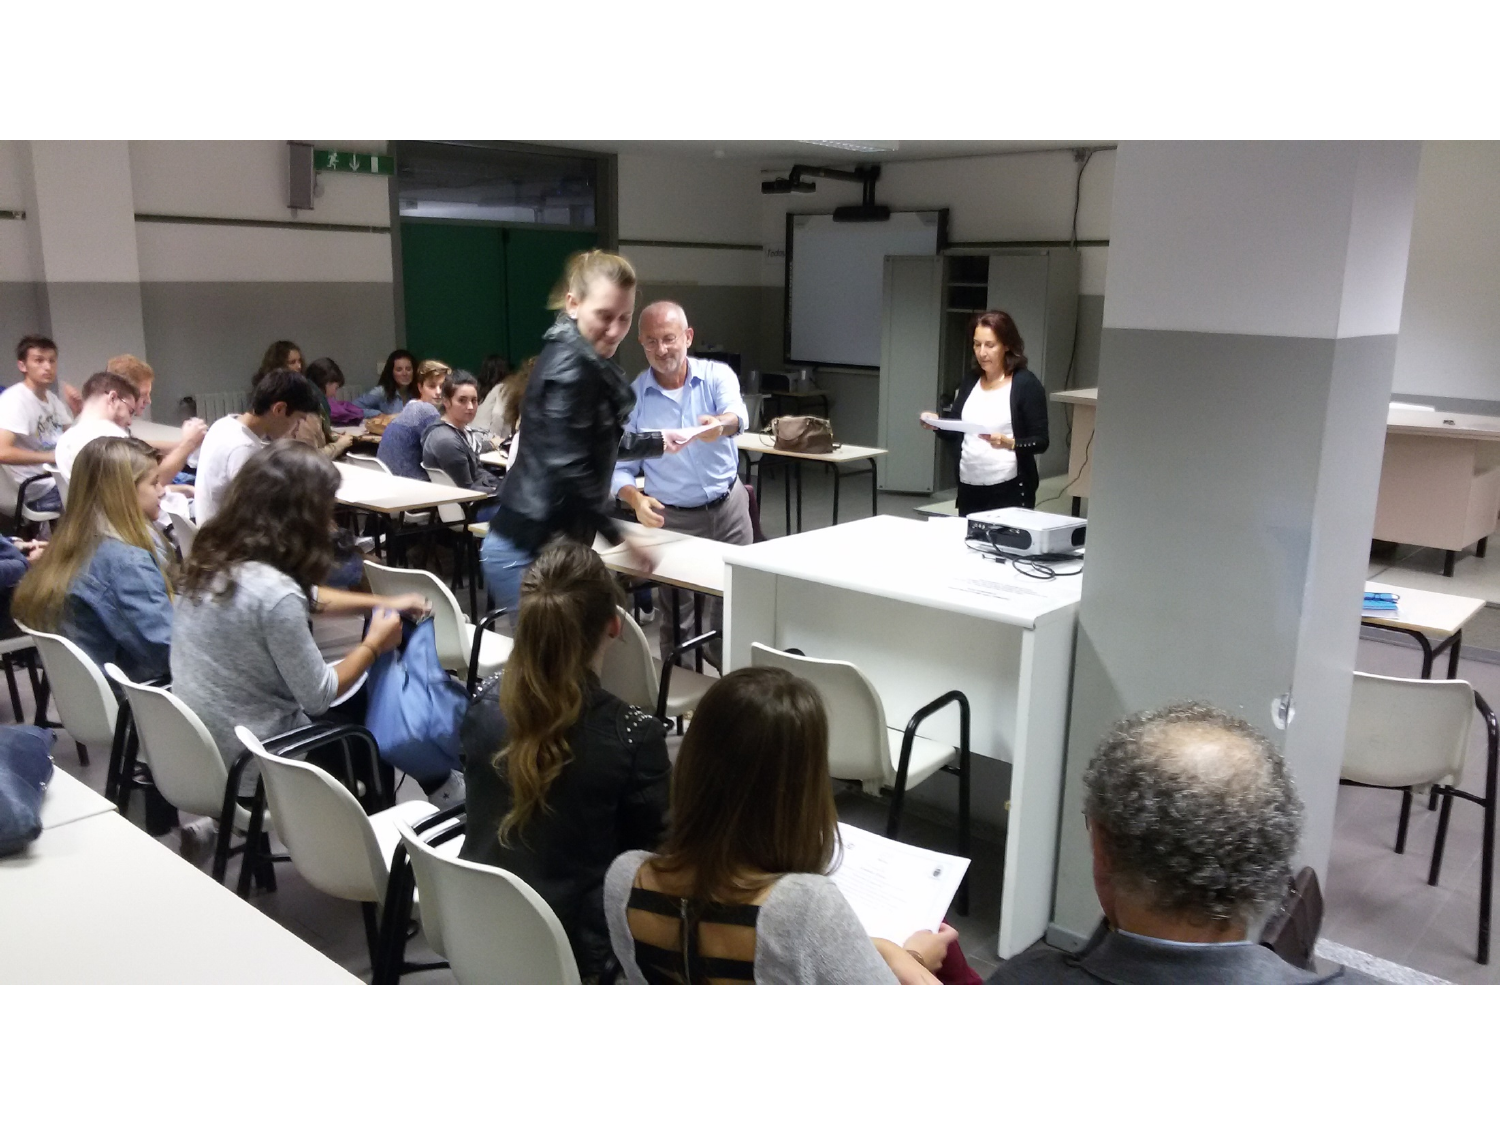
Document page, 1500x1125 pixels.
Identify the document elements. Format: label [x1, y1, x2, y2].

list [0, 140, 1500, 985]
